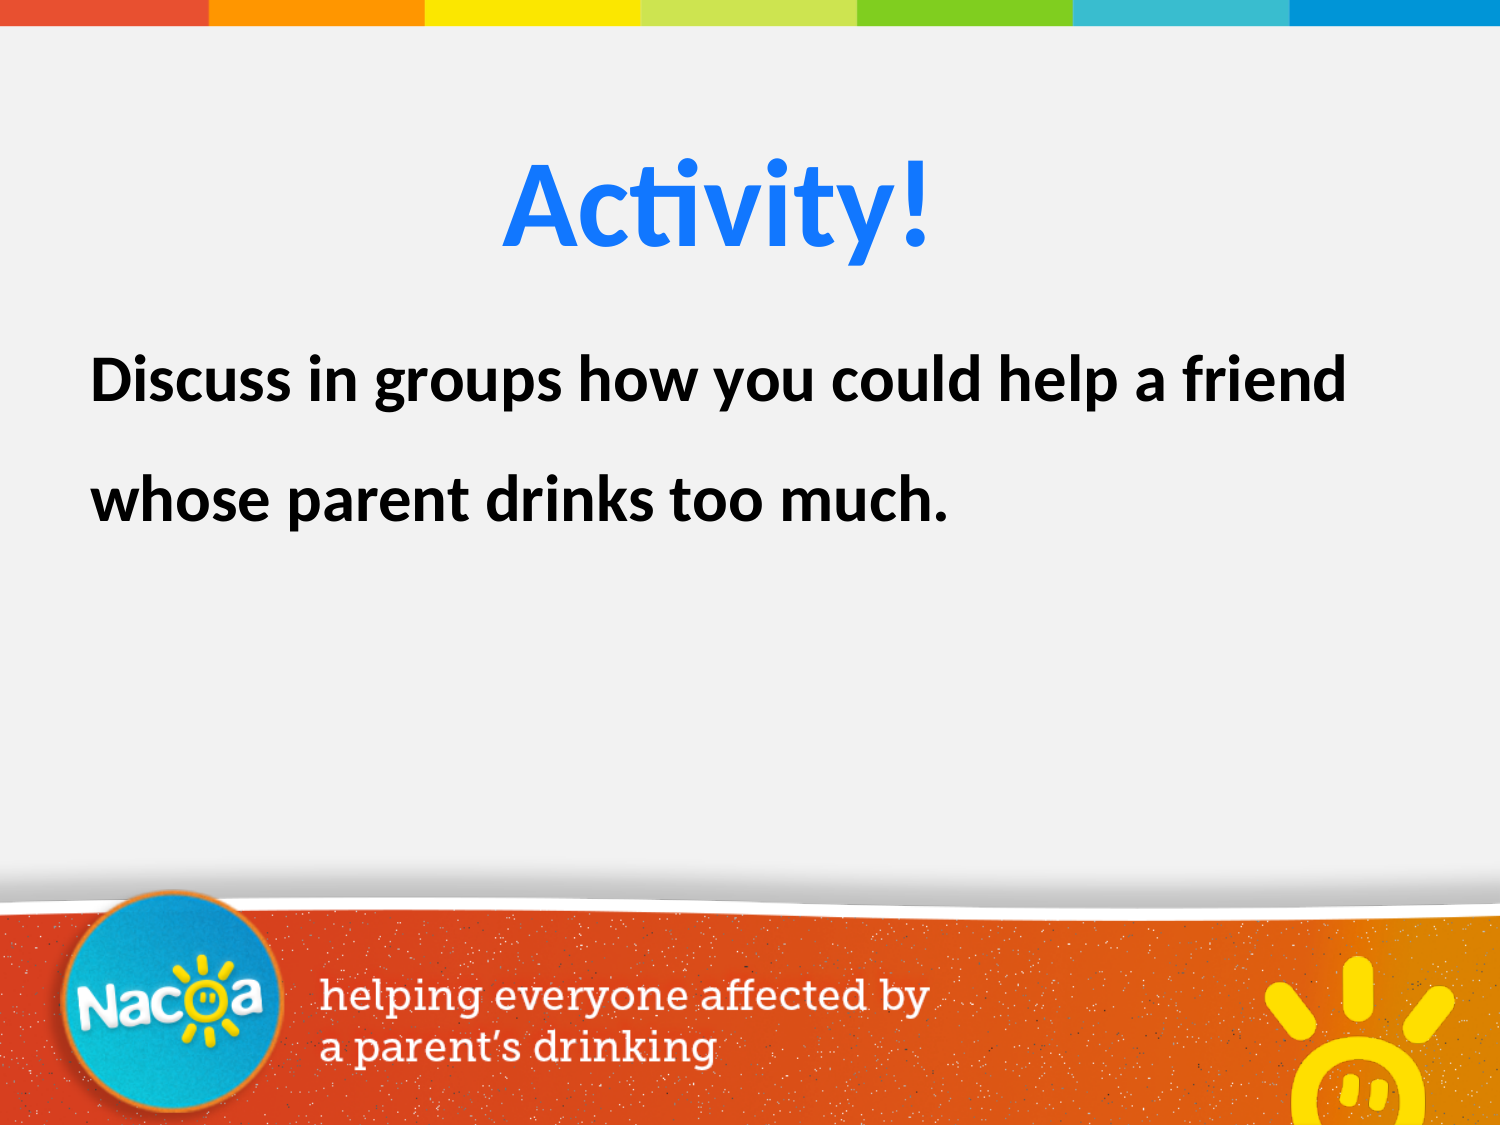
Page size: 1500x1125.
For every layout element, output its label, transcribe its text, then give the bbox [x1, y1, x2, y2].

picture [0, 0, 1500, 1125]
list Activity! [88, 30, 1304, 279]
text_box Discuss in groups how you could help a friend whose parent drinks too much. [74, 279, 1425, 1095]
